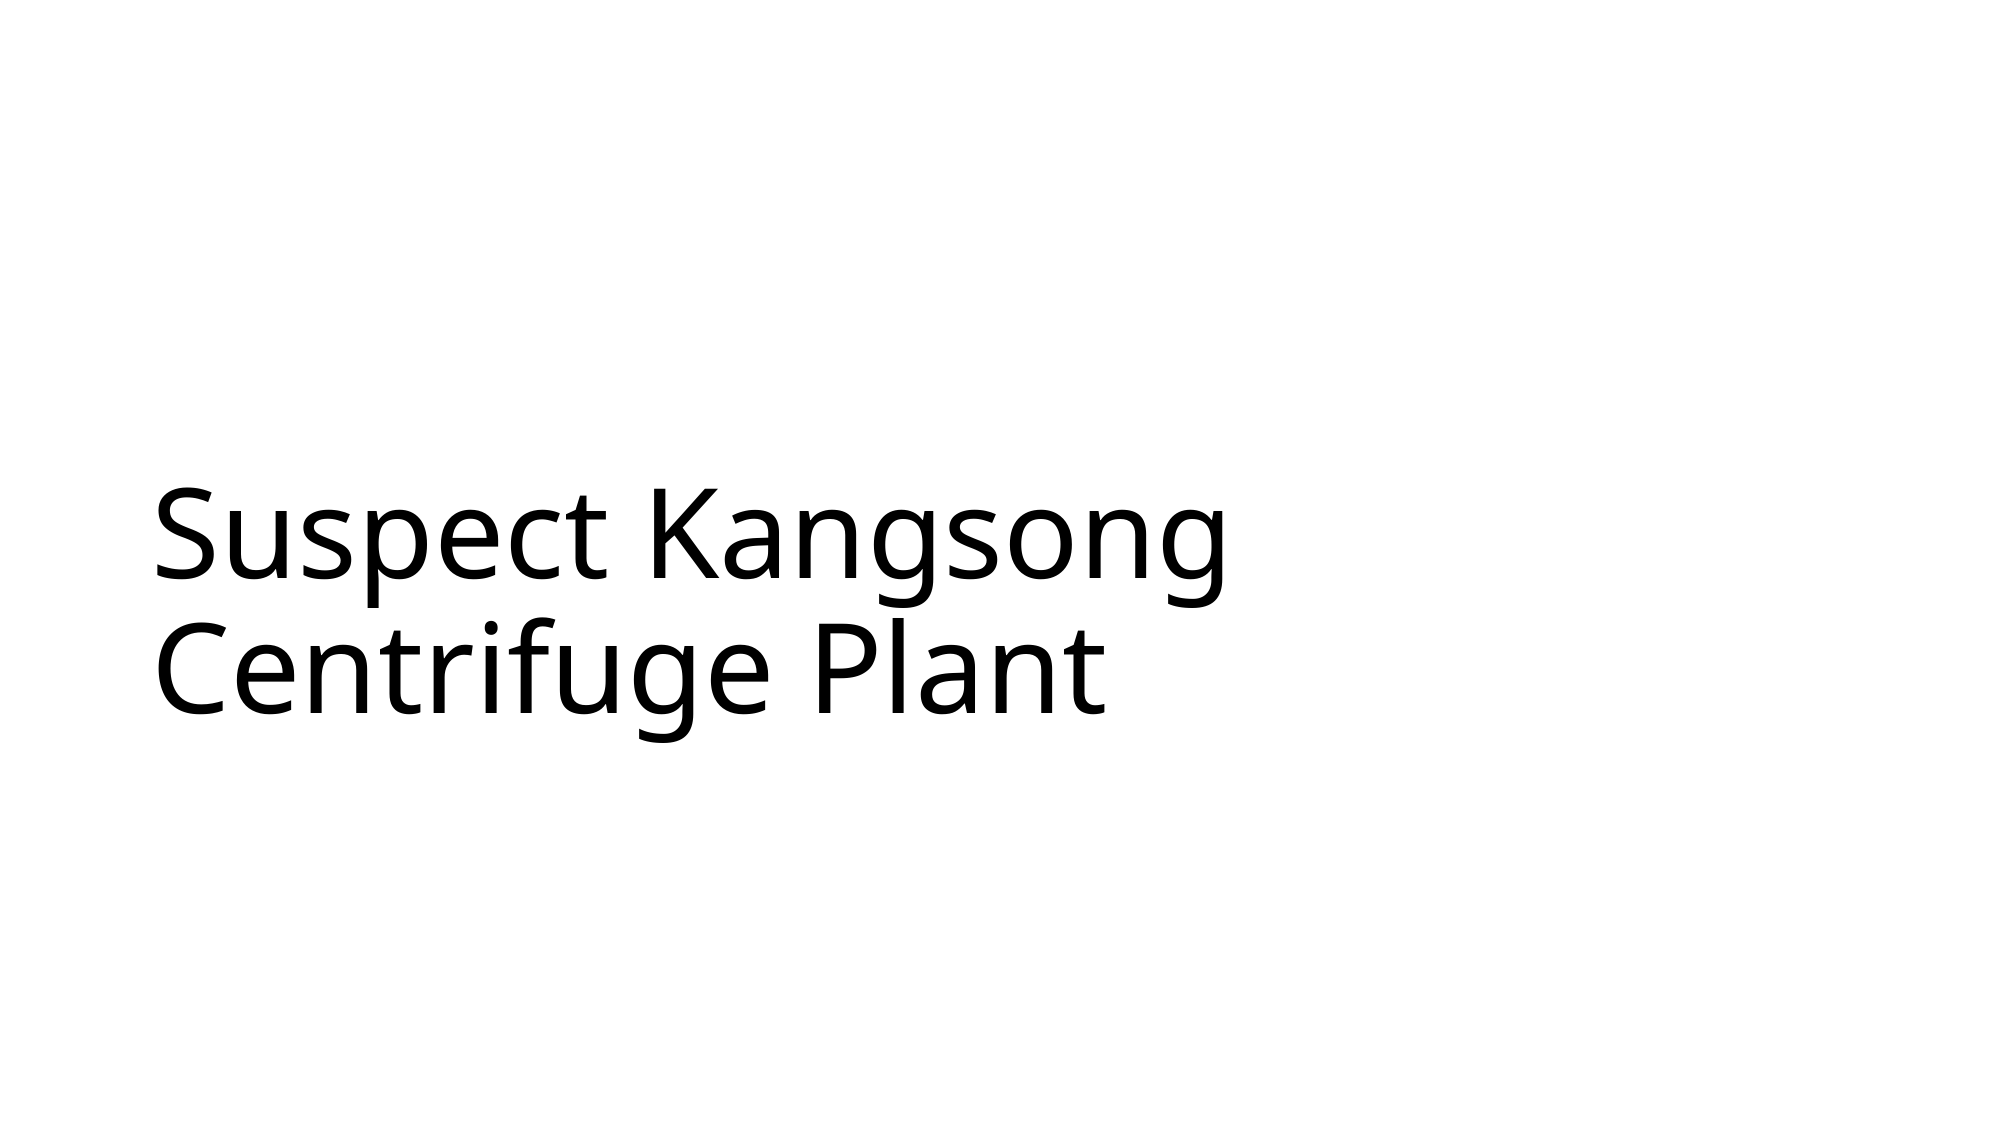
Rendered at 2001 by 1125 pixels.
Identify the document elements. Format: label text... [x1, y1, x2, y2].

title Suspect Kangsong Centrifuge Plant [136, 280, 1862, 749]
